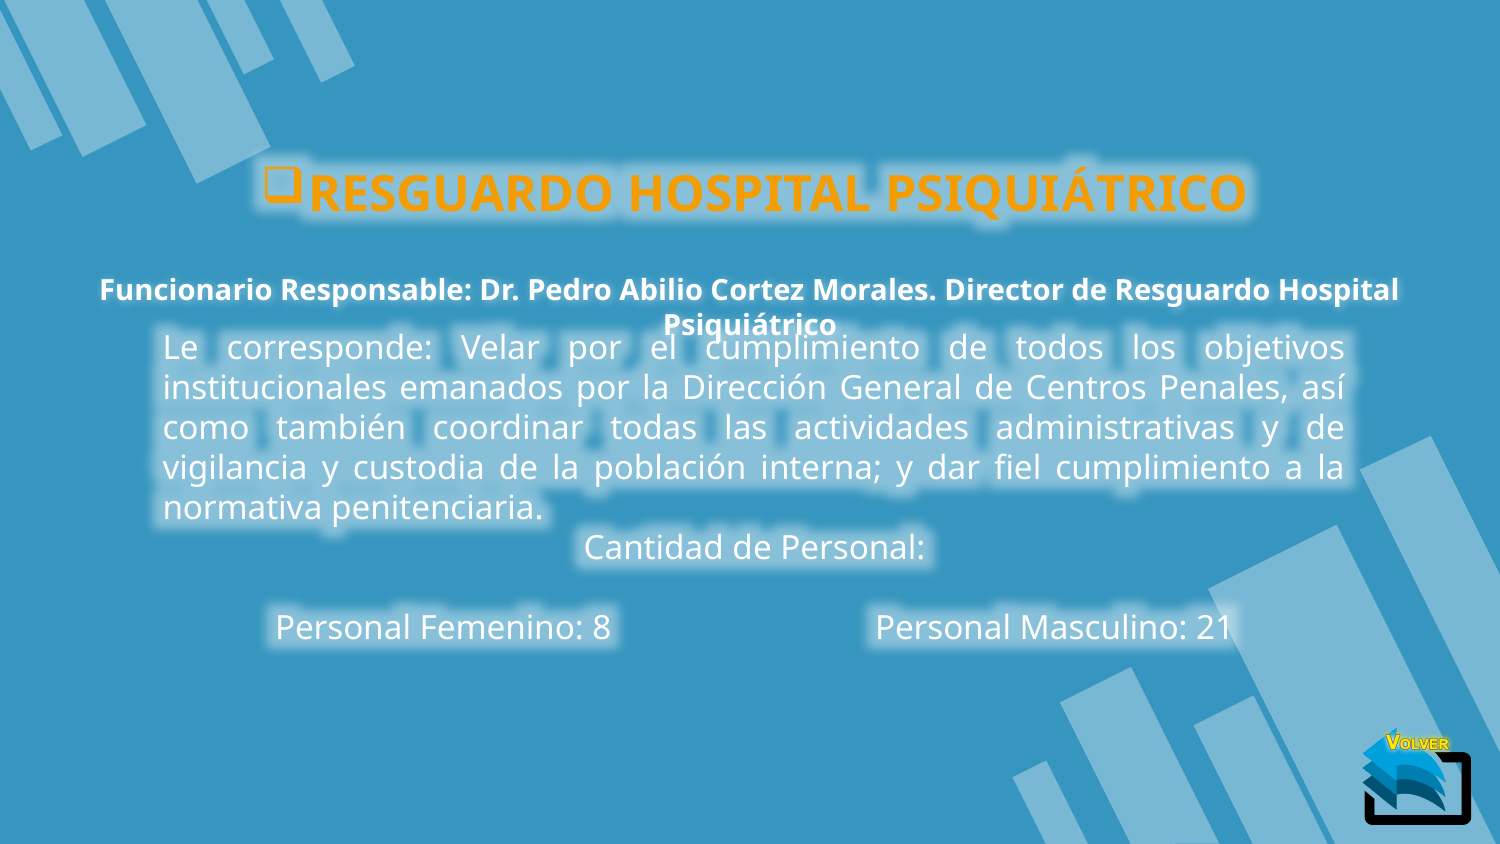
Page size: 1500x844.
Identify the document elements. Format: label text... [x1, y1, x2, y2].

text_box RESGUARDO HOSPITAL PSIQUIÁTRICO Le corresponde: Velar por el cumplimiento de todos los objetivos institucionales emanados por la Dirección General de Centros Penales, así como también coordinar todas las actividades administrativas y de vigilancia y custodia de la población interna; y dar fiel cumplimiento a la normativa penitenciaria. Cantidad de Personal: Personal Femenino: 8 Personal Masculino: 21 [147, 335, 1362, 812]
picture [1361, 726, 1472, 827]
text_box RESGUARDO HOSPITAL PSIQUIÁTRICO Le corresponde: Velar por el cumplimiento de todos los objetivos institucionales emanados por la Dirección General de Centros Penales, así como también coordinar todas las actividades administrativas y de vigilancia y custodia de la población interna; y dar fiel cumplimiento a la normativa penitenciaria. Cantidad de Personal: Personal Femenino: 8 Personal Masculino: 21 [147, 35, 1362, 251]
text_box Funcionario Responsable: Dr. Pedro Abilio Cortez Morales. Director de Resguardo Hospital Psiquiátrico [0, 256, 1500, 328]
